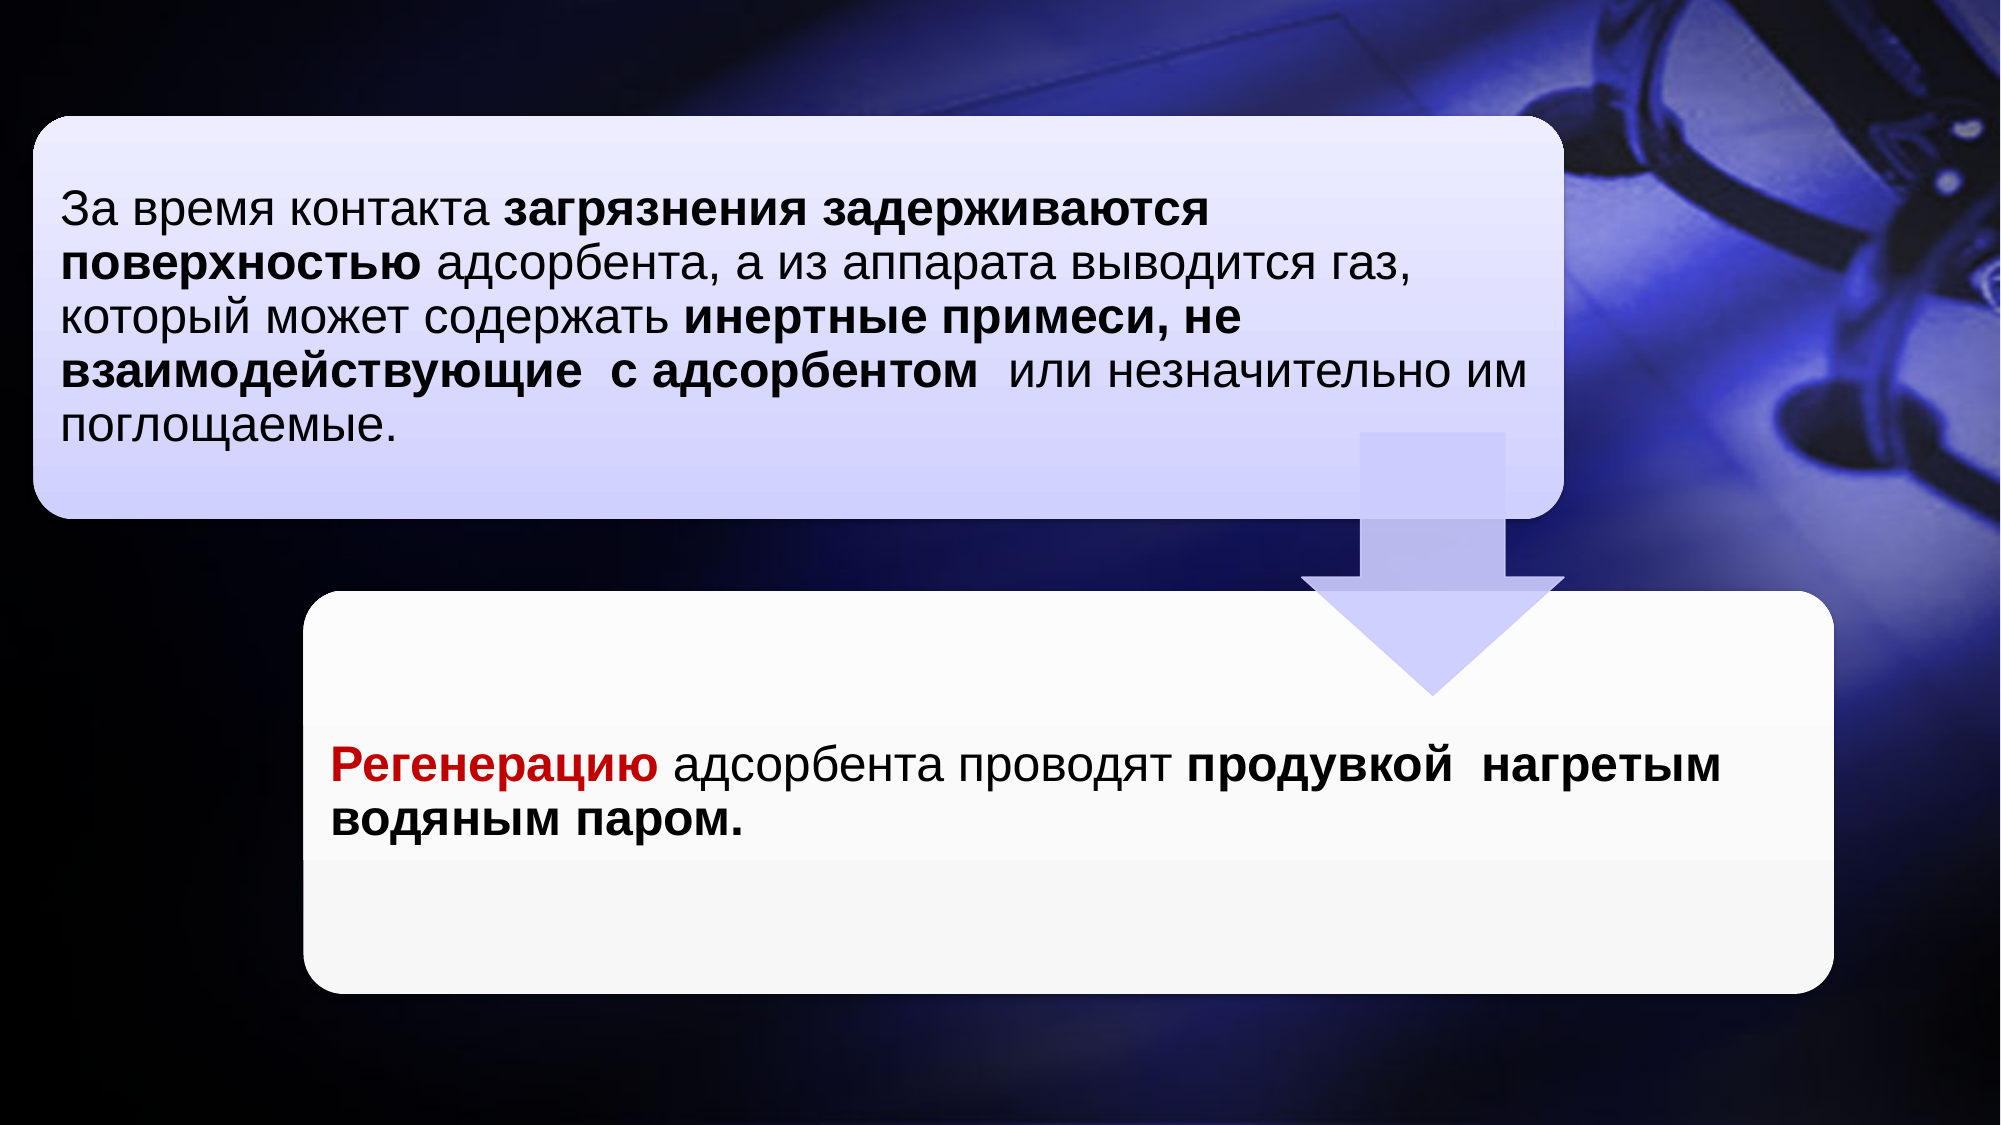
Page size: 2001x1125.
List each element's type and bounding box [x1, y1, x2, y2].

picture [0, 0, 2001, 1125]
list [33, 115, 1835, 1013]
